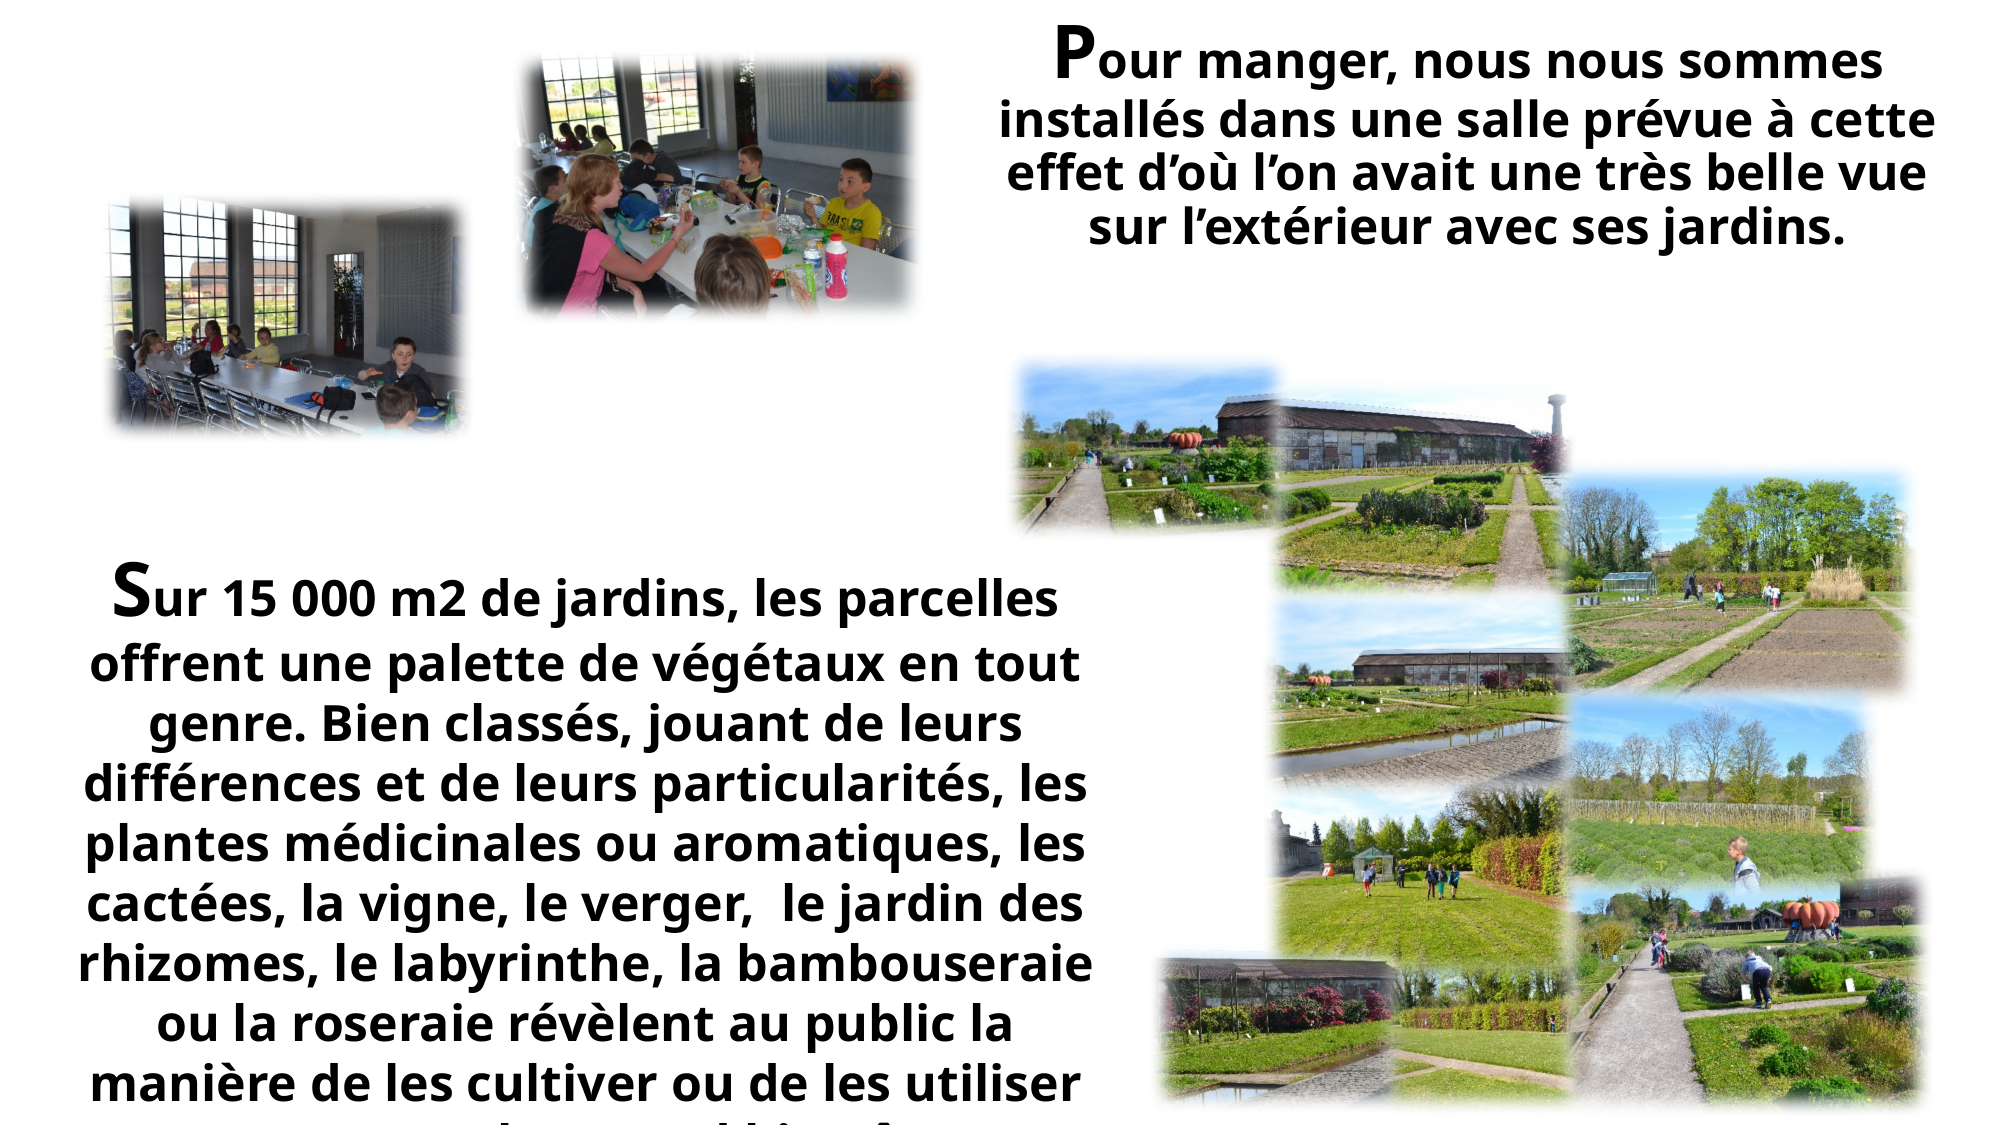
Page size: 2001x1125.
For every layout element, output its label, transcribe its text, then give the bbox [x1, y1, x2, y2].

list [99, 191, 475, 444]
title Pour manger, nous nous sommes installés dans une salle prévue à cette effet d’où l’on avait une très belle vue sur l’extérieur avec ses jardins. [31, 6, 1957, 335]
picture [511, 49, 925, 325]
picture [1003, 349, 1935, 1118]
text_box Sur 15 000 m2 de jardins, les parcelles offrent une palette de végétaux en tout genre. Bien classés, jouant de leurs différences et de leurs particularités, les plantes médicinales ou aromatiques, les cactées, la vigne, le verger, le jardin des rhizomes, le labyrinthe, la bambouseraie ou la roseraie révèlent au public la manière de les cultiver ou de les utiliser pour notre plus grand bien-être. [35, 533, 1137, 1125]
